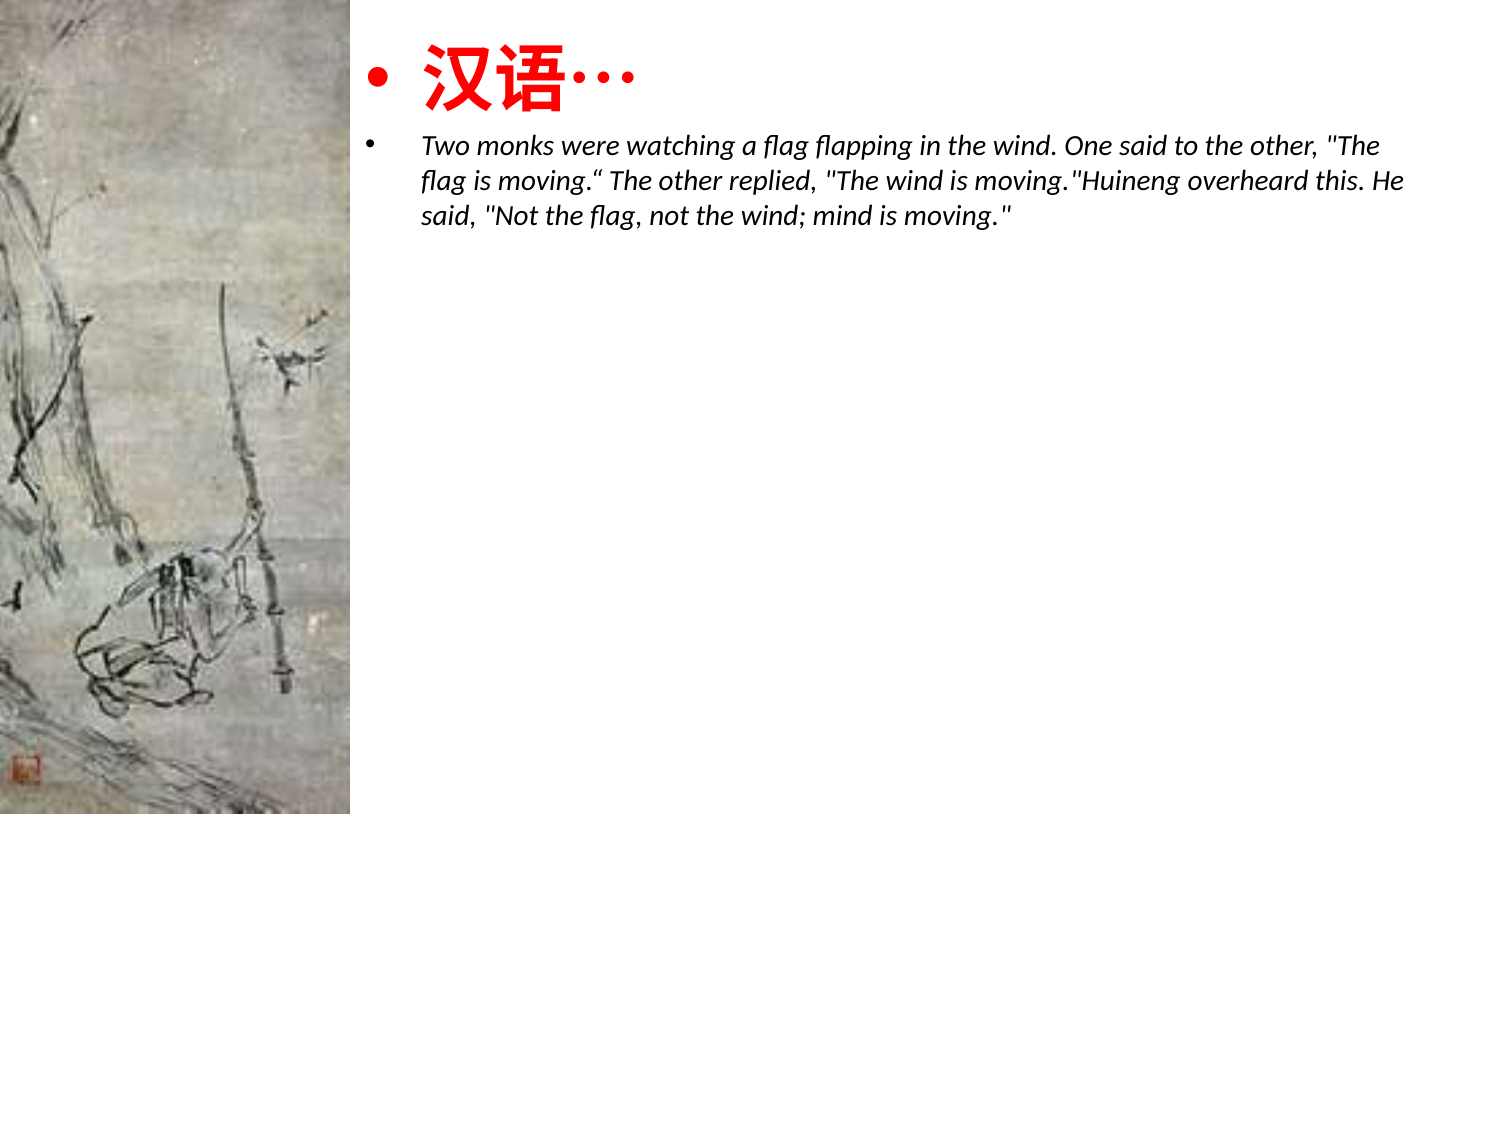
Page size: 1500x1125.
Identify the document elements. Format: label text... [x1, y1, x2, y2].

picture [0, 0, 351, 814]
list 汉语… Two monks were watching a flag flapping in the wind. One said to the other, "The flag is moving.“ The other replied, "The wind is moving."Huineng overheard this. He said, "Not the flag, not the wind; mind is moving." [350, 24, 1425, 1005]
